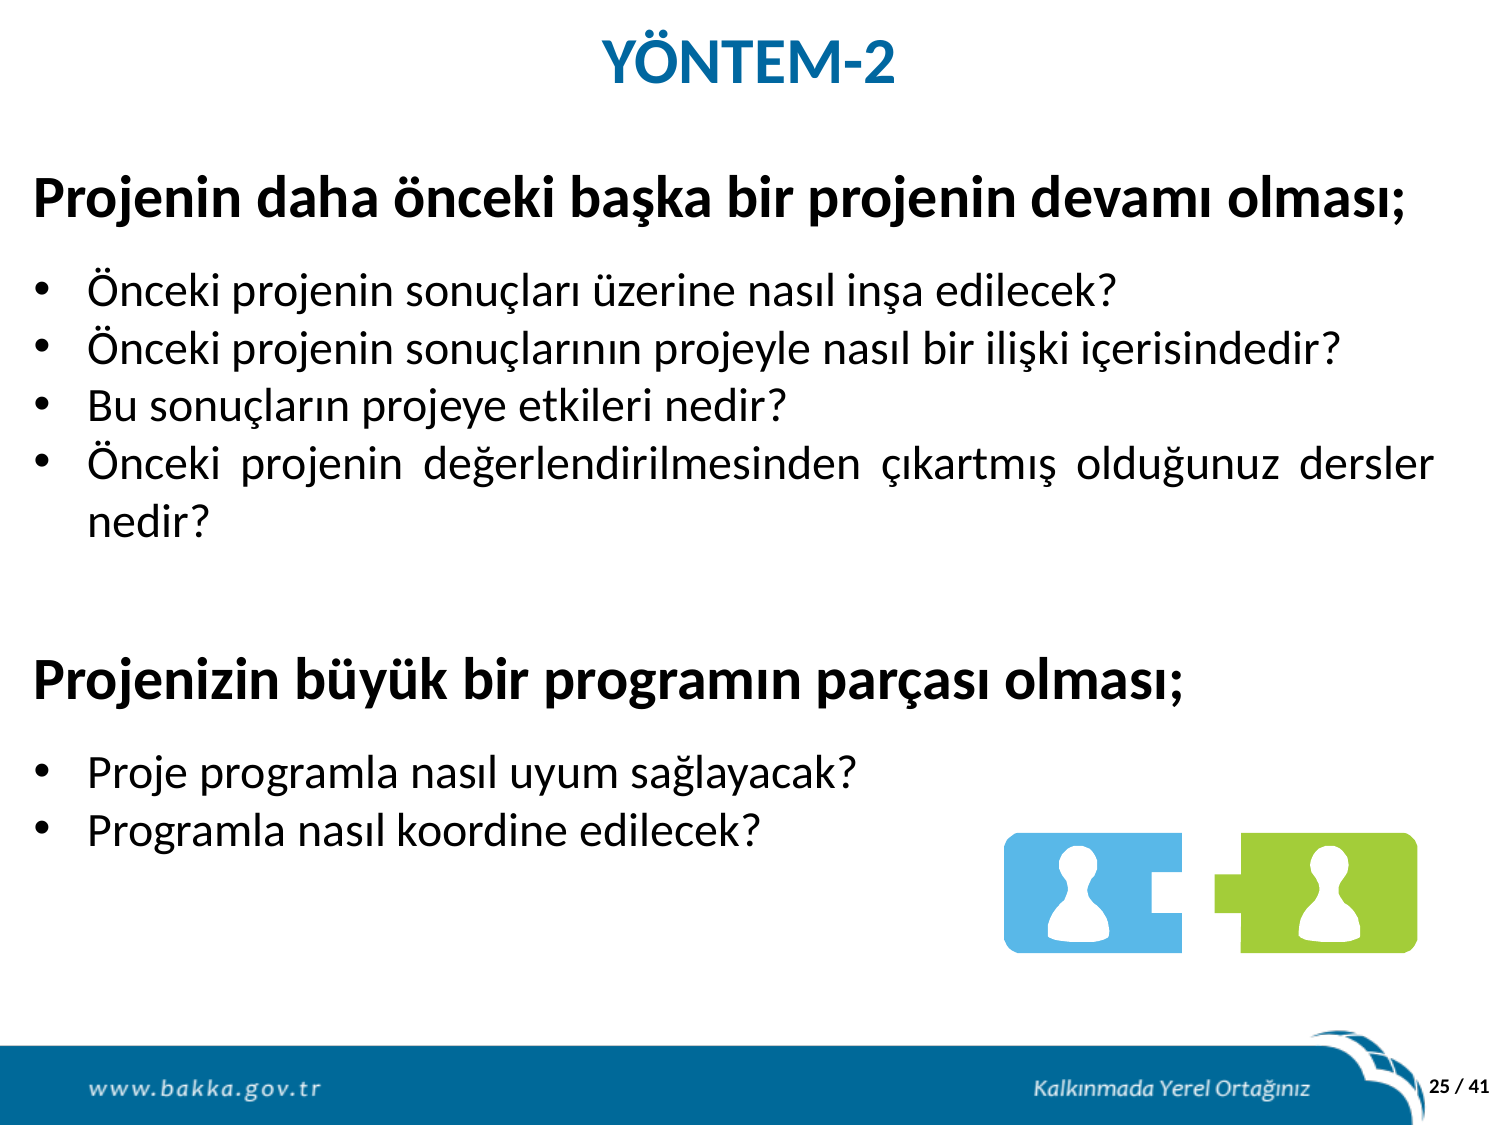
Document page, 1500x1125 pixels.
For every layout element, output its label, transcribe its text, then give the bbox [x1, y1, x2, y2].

title YÖNTEM-2 [75, 10, 1425, 105]
picture [1003, 832, 1418, 954]
text_box Projenin daha önceki başka bir projenin devamı olması; Önceki projenin sonuçları üzerine nasıl inşa edilecek? Önceki projenin sonuçlarının projeyle nasıl bir ilişki içerisindedir? Bu sonuçların projeye etkileri nedir? Önceki projenin değerlendirilmesinden çıkartmış olduğunuz dersler nedir? Projenizin büyük bir programın parçası olması; Proje programla nasıl uyum sağlayacak? Programla nasıl koordine edilecek? [18, 114, 1453, 954]
